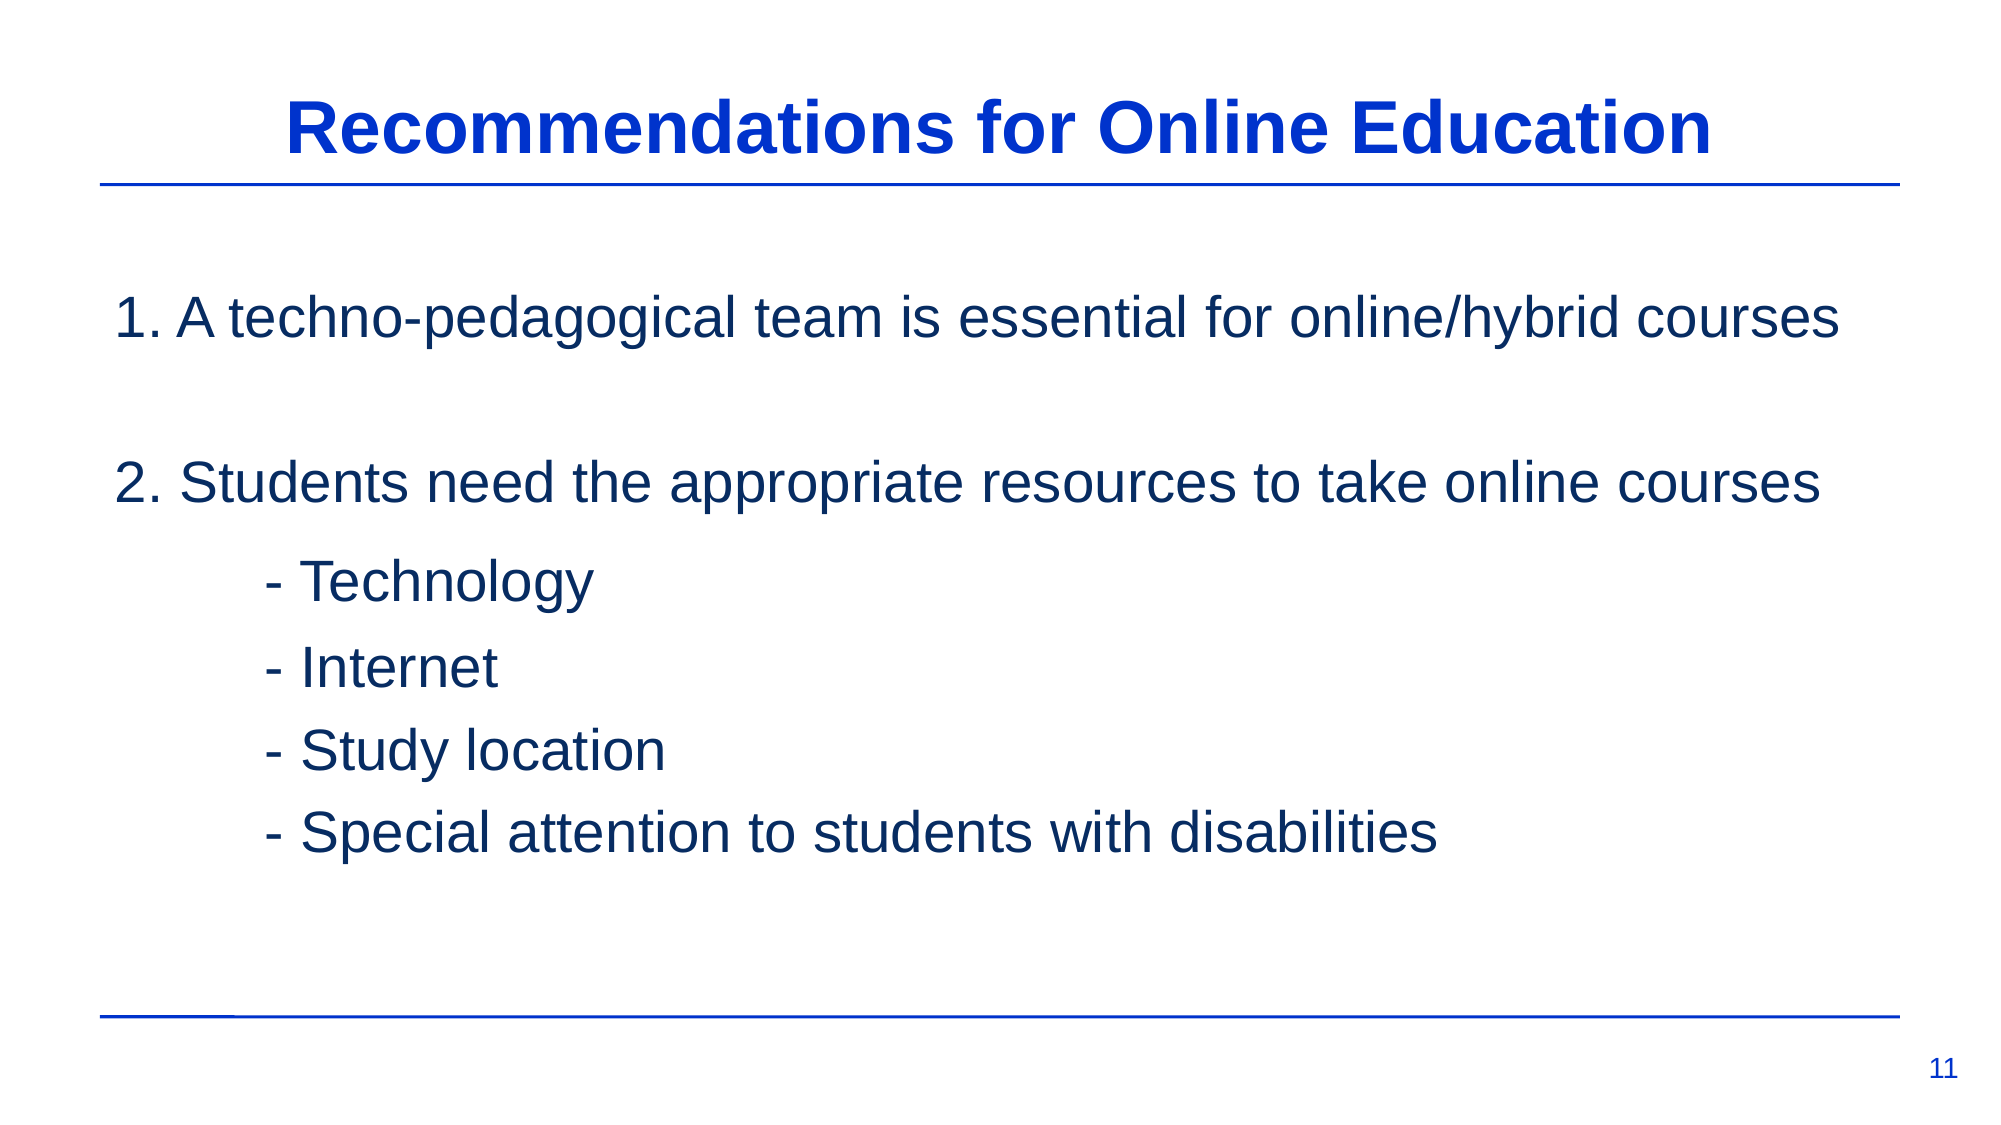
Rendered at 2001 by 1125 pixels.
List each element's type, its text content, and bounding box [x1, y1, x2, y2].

list 1. A techno-pedagogical team is essential for online/hybrid courses 2. Students need the appropriate resources to take online courses - Technology - Internet - Study location - Special attention to students with disabilities [99, 271, 1900, 1074]
slide_number 11 [1887, 1042, 2000, 1106]
title Recommendations for Online Education [99, 63, 1900, 176]
